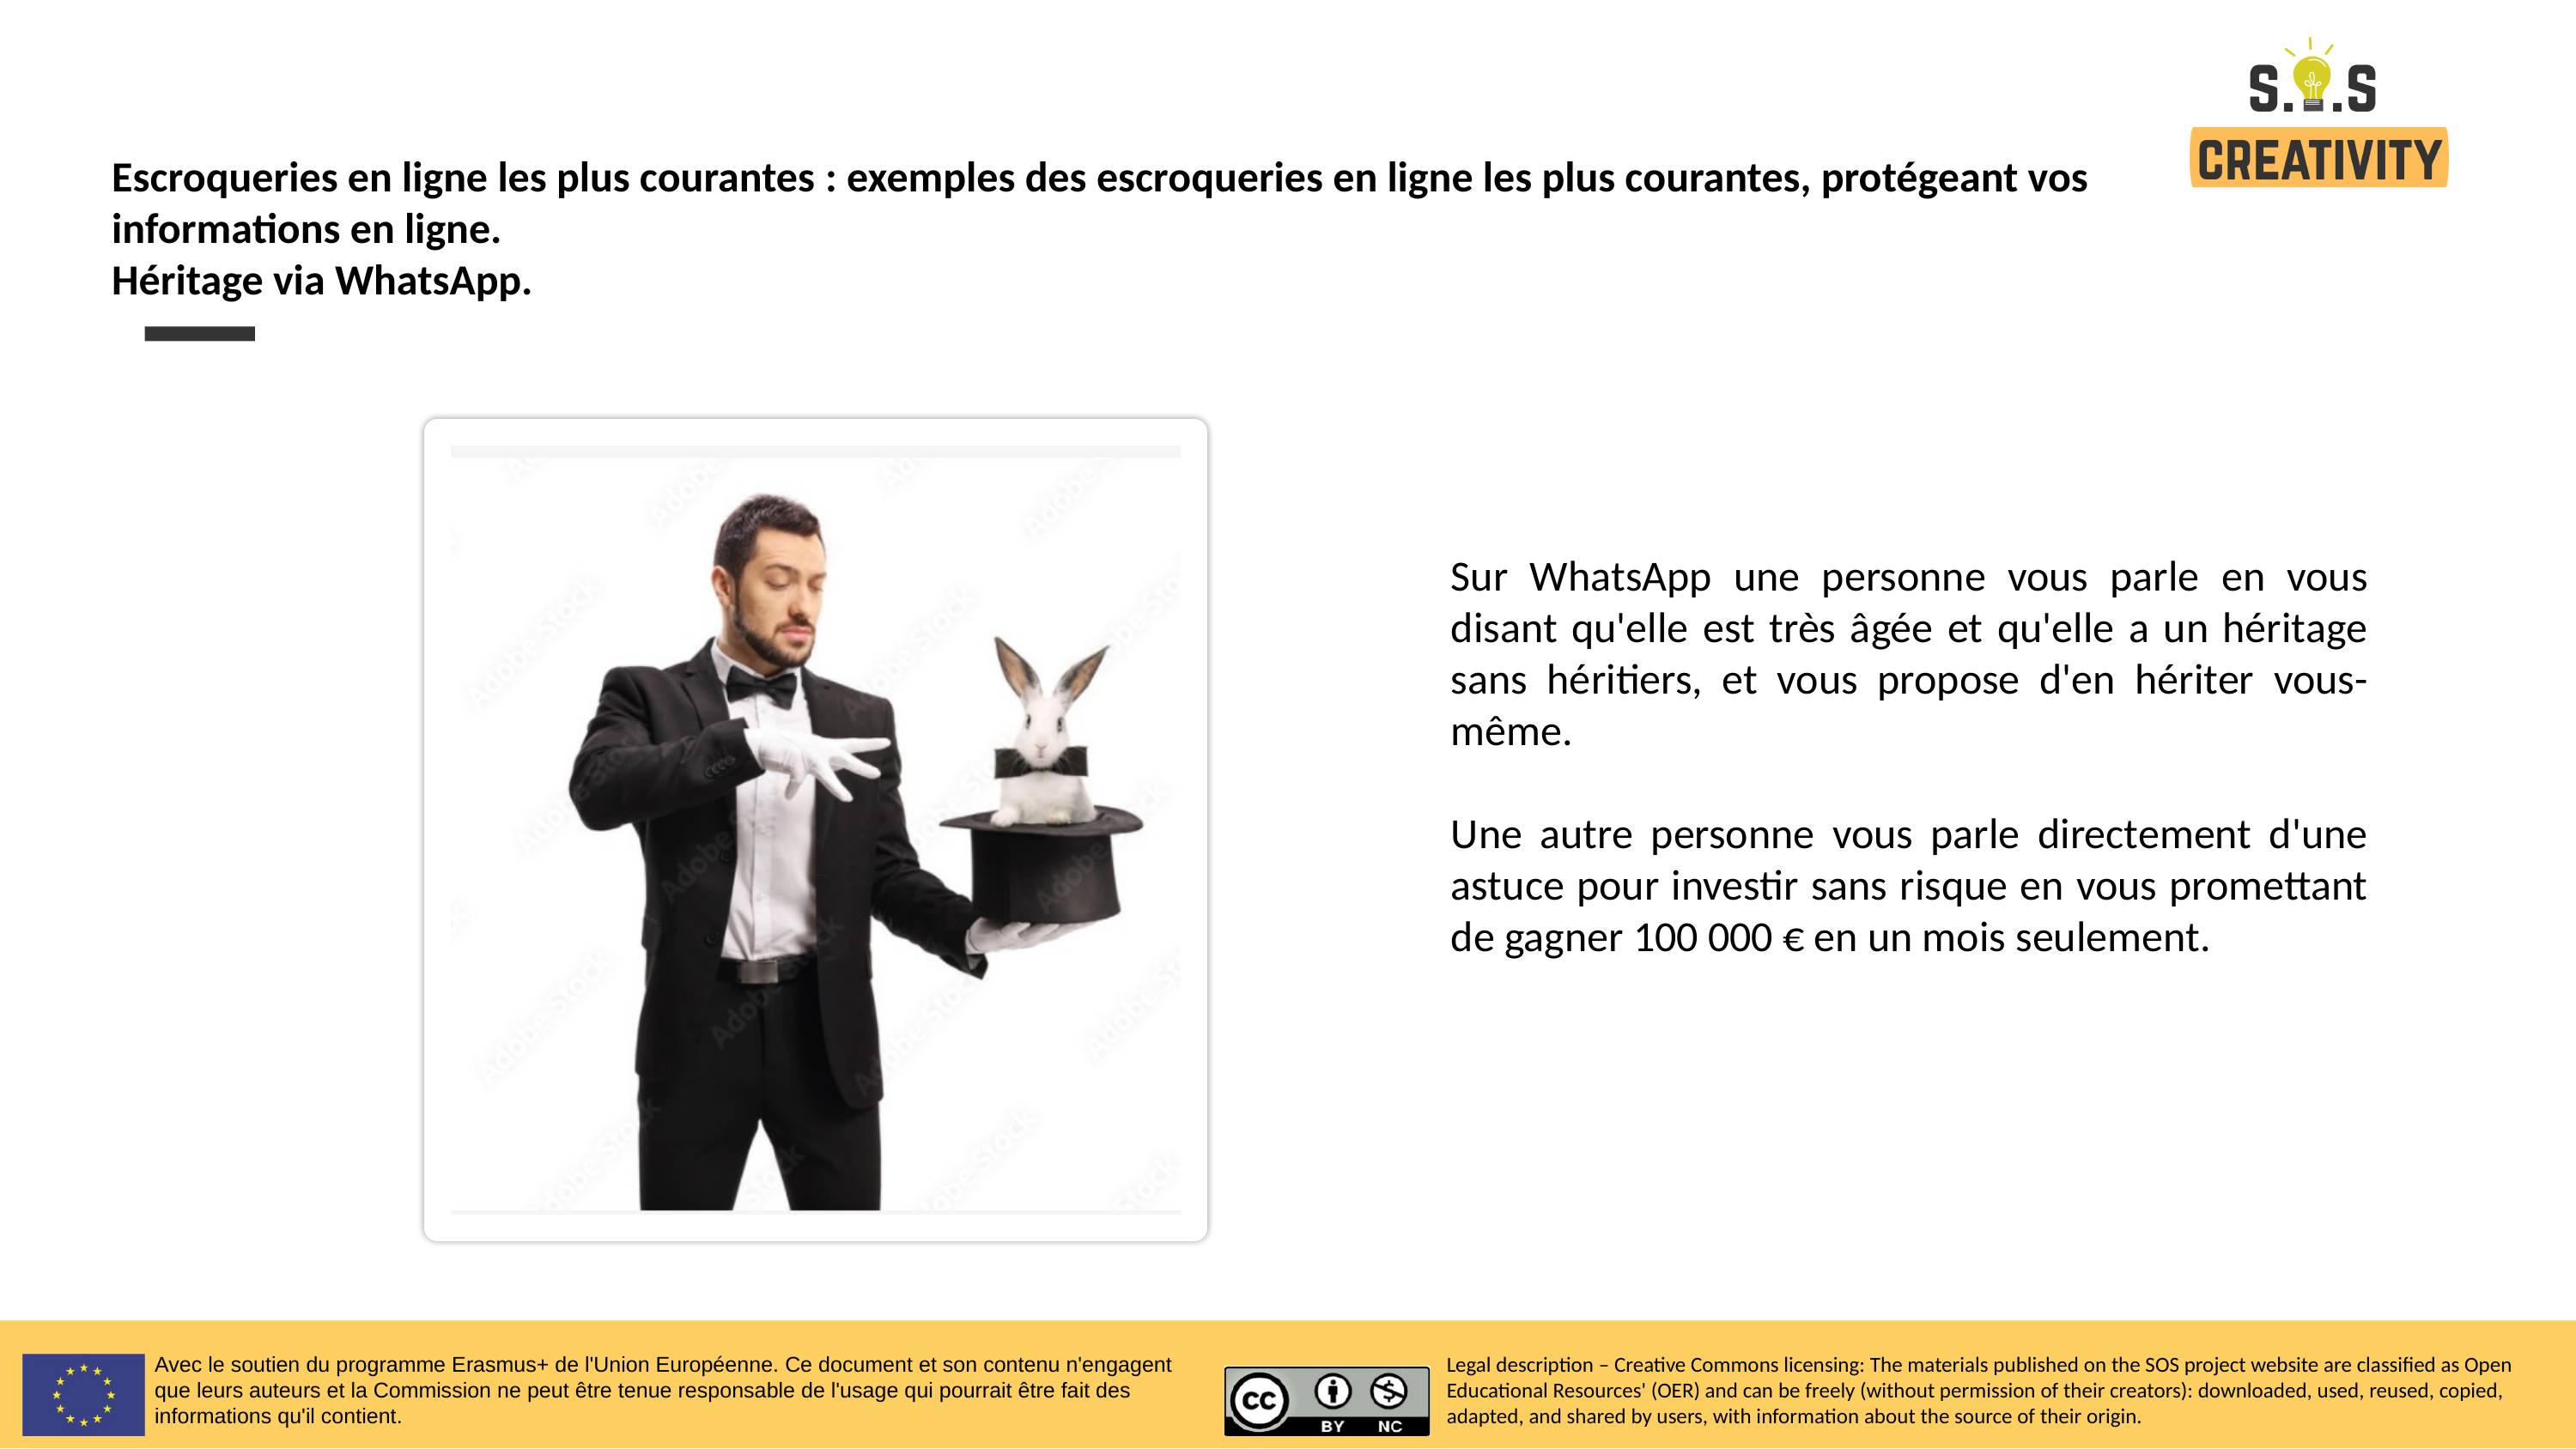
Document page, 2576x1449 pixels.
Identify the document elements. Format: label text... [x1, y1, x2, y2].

picture [2189, 37, 2449, 188]
text_box Avec le soutien du programme Erasmus+ de l'Union Européenne. Ce document et son contenu n'engagent que leurs auteurs et la Commission ne peut être tenue responsable de l'usage qui pourrait être fait des informations qu'il contient. [142, 1344, 1225, 1434]
text_box Sur WhatsApp une personne vous parle en vous disant qu'elle est très âgée et qu'elle a un héritage sans héritiers, et vous propose d'en hériter vous-même. Une autre personne vous parle directement d'une astuce pour investir sans risque en vous promettant de gagner 100 000 € en un mois seulement. [1437, 542, 2382, 967]
text_box Legal description – Creative Commons licensing: The materials published on the SOS project website are classified as Open Educational Resources' (OER) and can be freely (without permission of their creators): downloaded, used, reused, copied, adapted, and shared by users, with information about the source of their origin. [1434, 1344, 2576, 1434]
picture [1224, 1365, 1431, 1436]
picture [450, 445, 1182, 1215]
picture [22, 1354, 145, 1436]
text_box Escroqueries en ligne les plus courantes : exemples des escroqueries en ligne les plus courantes, protégeant vos informations en ligne. Héritage via WhatsApp. [112, 147, 2125, 304]
